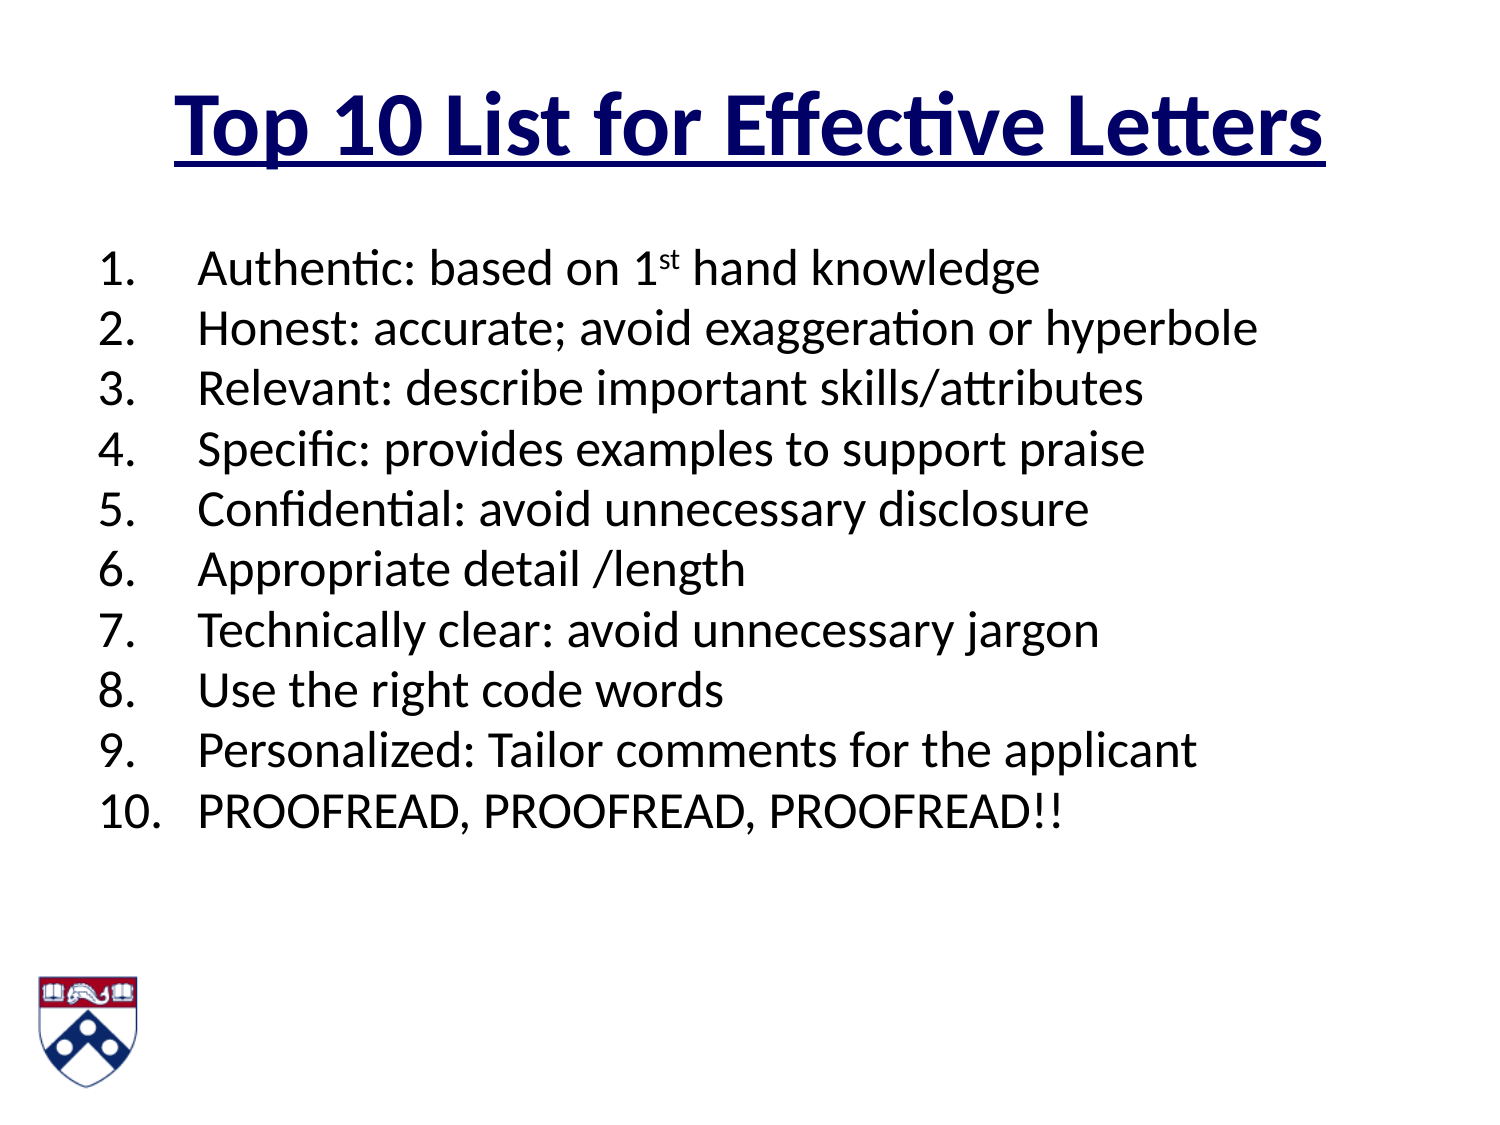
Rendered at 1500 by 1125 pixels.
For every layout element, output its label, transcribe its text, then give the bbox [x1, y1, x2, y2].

picture [37, 974, 140, 1091]
title Top 10 List for Effective Letters [74, 24, 1426, 213]
list Authentic: based on 1st hand knowledge Honest: accurate; avoid exaggeration or hyperbole Relevant: describe important skills/attributes Specific: provides examples to support praise 5. Confidential: avoid unnecessary disclosure Appropriate detail /length Technically clear: avoid unnecessary jargon 8. Use the right code words 9. Personalized: Tailor comments for the applicant 10. PROOFREAD, PROOFREAD, PROOFREAD!! [82, 237, 1433, 1125]
